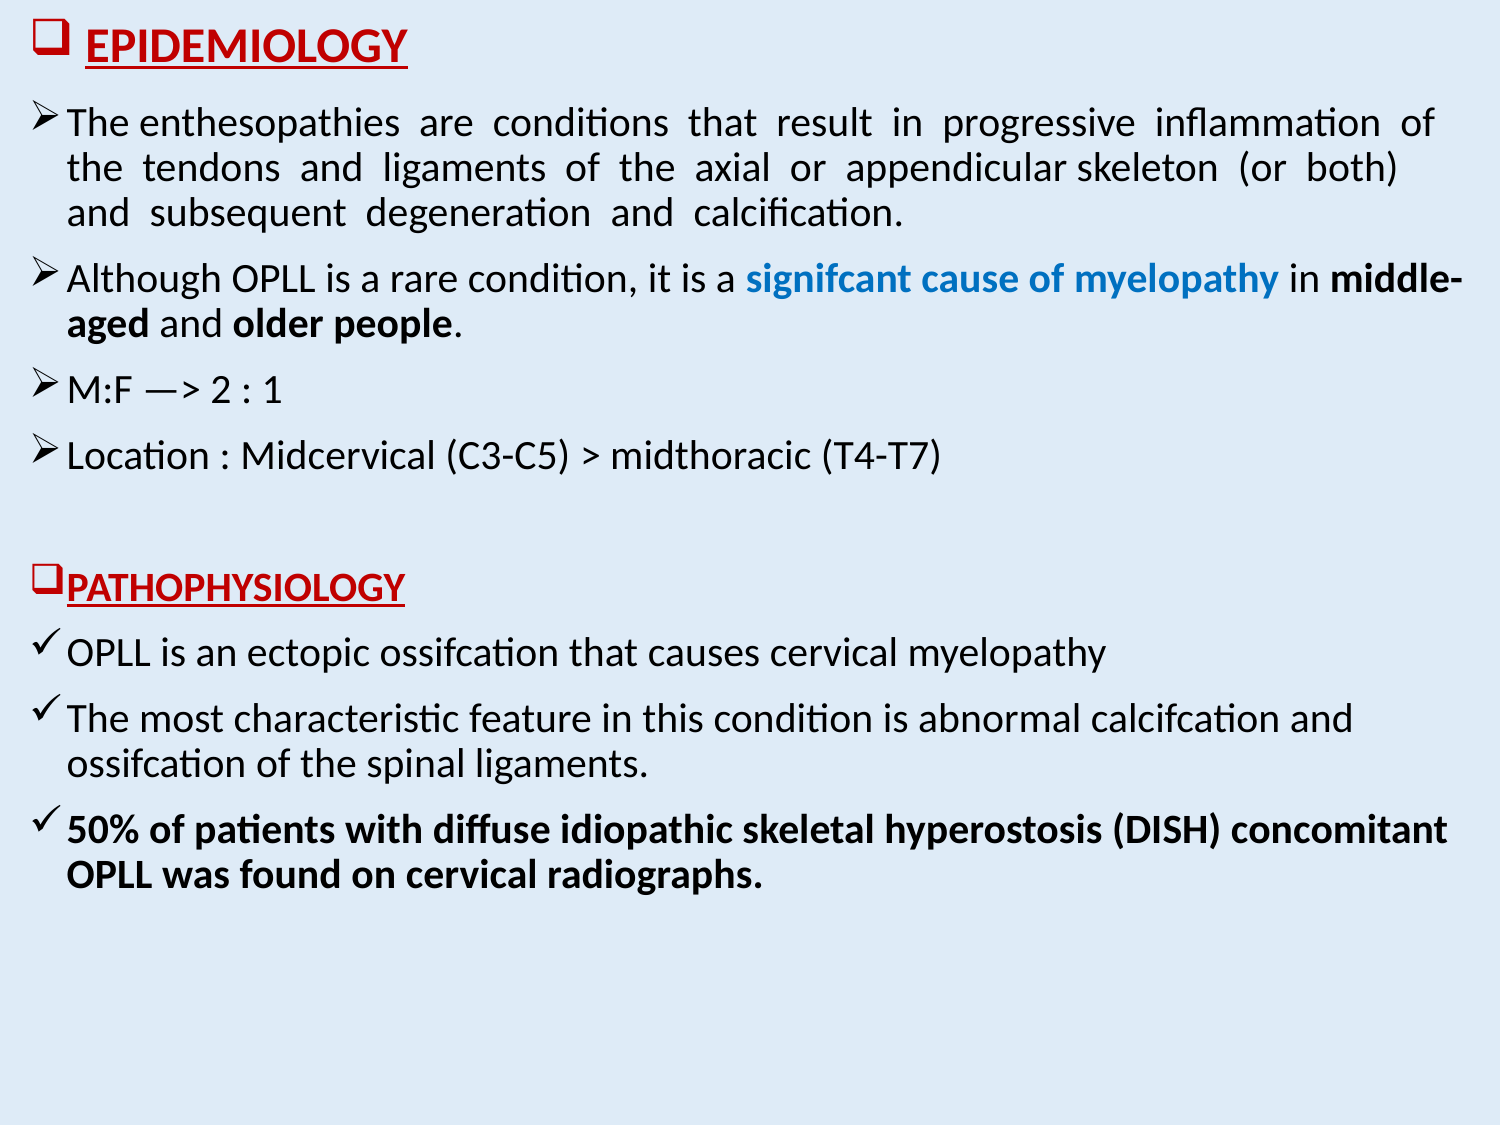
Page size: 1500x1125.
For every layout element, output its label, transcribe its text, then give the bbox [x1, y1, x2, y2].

title EPIDEMIOLOGY [14, 0, 1308, 92]
list The enthesopathies are conditions that result in progressive inflammation of the tendons and ligaments of the axial or appendicular skeleton (or both) and subsequent degeneration and calcification. Although OPLL is a rare condition, it is a signifcant cause of myelopathy in middle-aged and older people. M:F —> 2 : 1 Location : Midcervical (C3-C5) > midthoracic (T4-T7) PATHOPHYSIOLOGY OPLL is an ectopic ossifcation that causes cervical myelopathy The most characteristic feature in this condition is abnormal calcifcation and ossifcation of the spinal ligaments. 50% of patients with diffuse idiopathic skeletal hyperostosis (DISH) concomitant OPLL was found on cervical radiographs. [14, 92, 1486, 1125]
